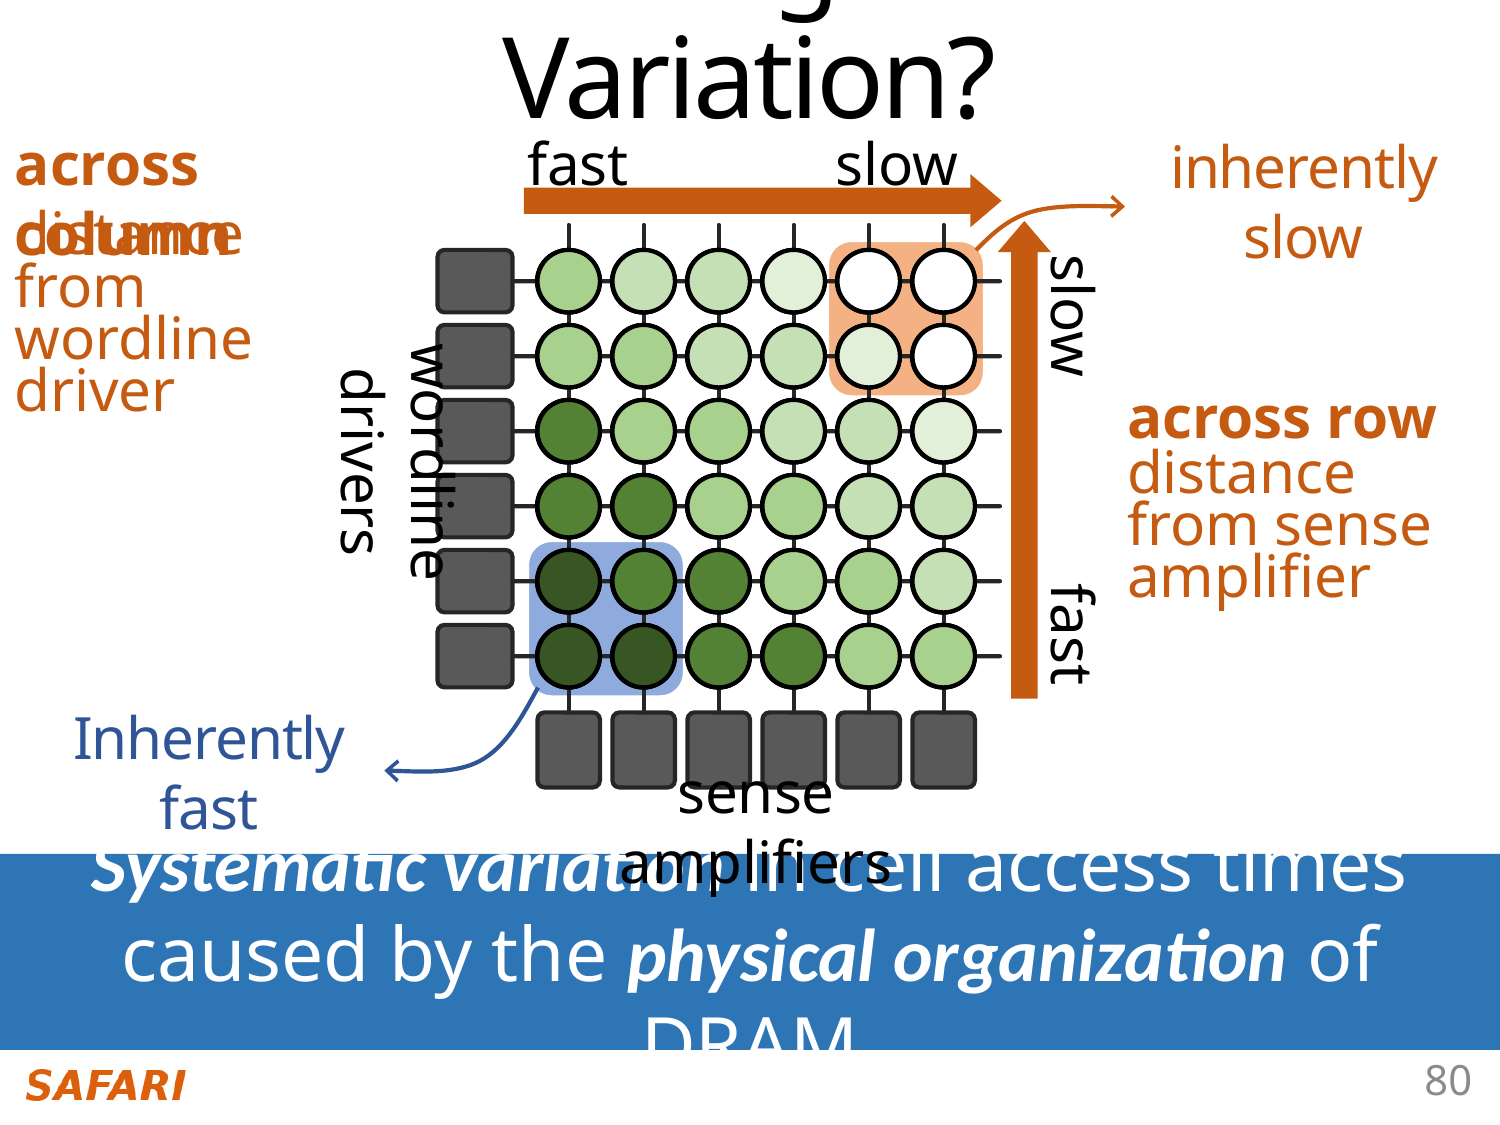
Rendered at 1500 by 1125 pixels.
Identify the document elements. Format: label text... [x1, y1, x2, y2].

text_box [438, 398, 514, 464]
text_box What Is Design-Induced Variation? [0, 24, 1500, 150]
picture [24, 1061, 191, 1110]
text_box [911, 711, 976, 787]
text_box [474, 137, 1000, 188]
text_box [438, 323, 514, 389]
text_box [24, 537, 688, 796]
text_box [0, 162, 406, 375]
text_box [688, 711, 751, 787]
text_box [438, 473, 514, 537]
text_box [537, 249, 975, 688]
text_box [1049, 212, 1100, 700]
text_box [824, 174, 1500, 400]
text_box [1011, 400, 1038, 699]
text_box wordline drivers [362, 237, 438, 537]
text_box [523, 188, 824, 214]
text_box Systematic variation in cell access times caused by the physical organization of DRAM [0, 853, 1500, 1050]
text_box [1112, 381, 1500, 588]
text_box [438, 248, 514, 314]
text_box [761, 711, 826, 787]
text_box [836, 711, 901, 787]
text_box sense amplifiers [537, 787, 975, 863]
